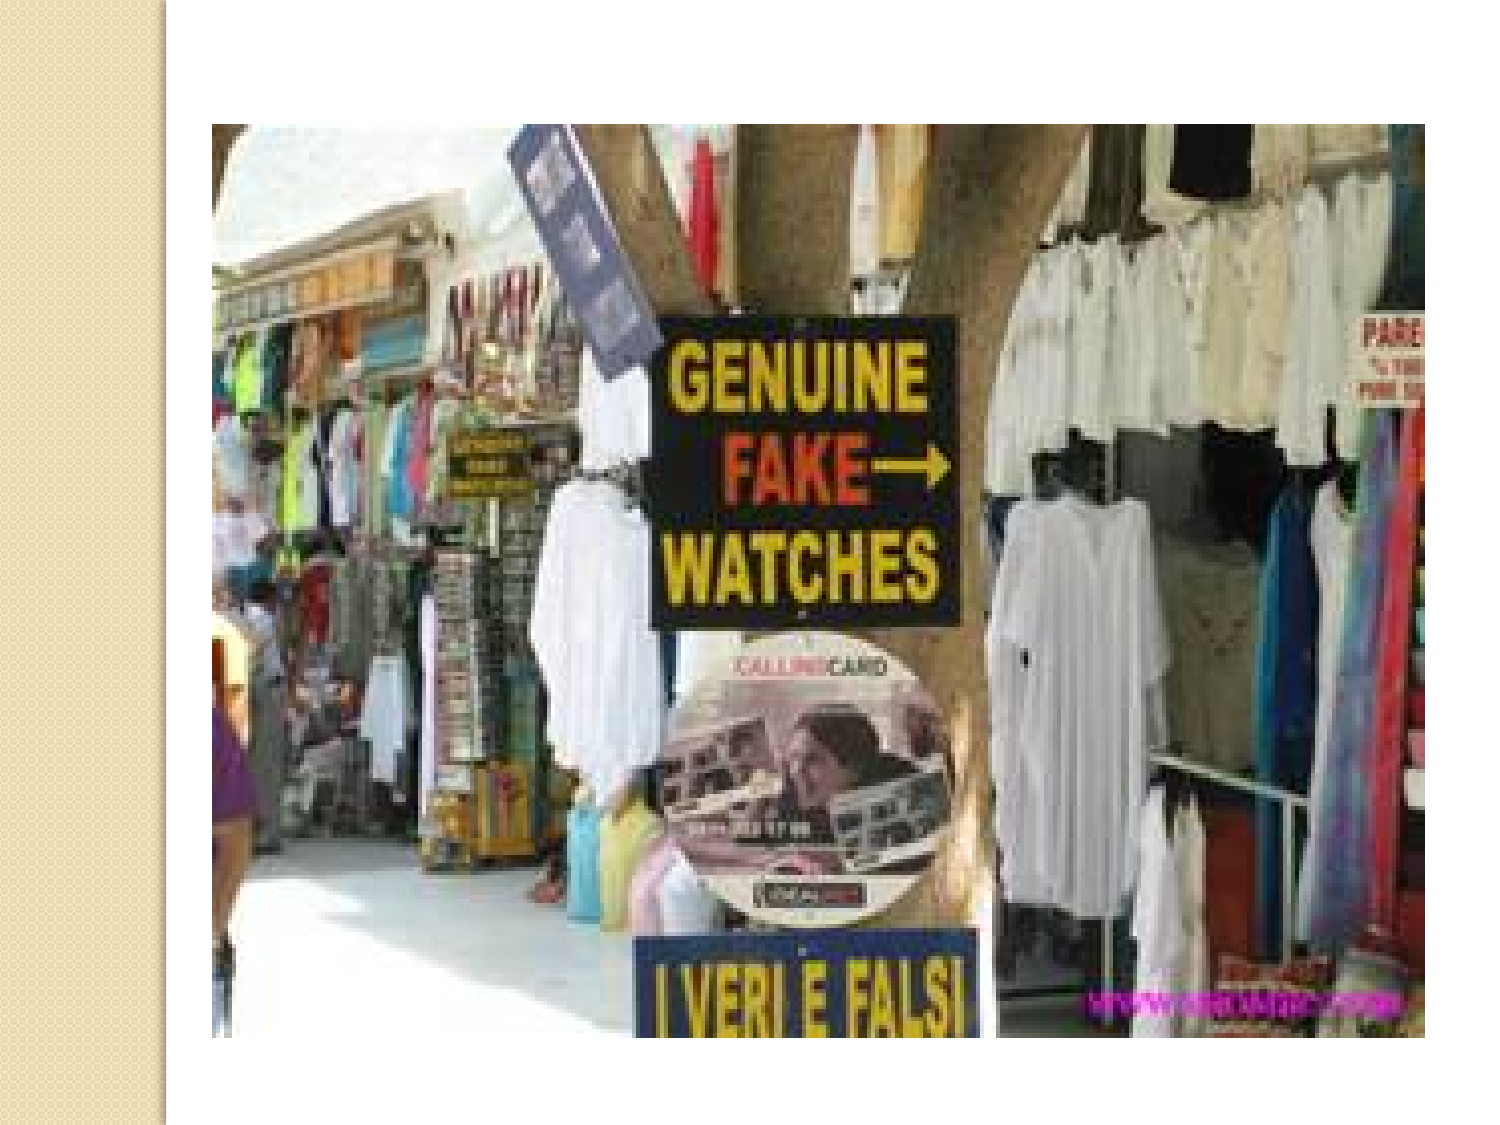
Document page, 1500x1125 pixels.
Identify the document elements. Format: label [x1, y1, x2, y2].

picture [212, 124, 1426, 1038]
